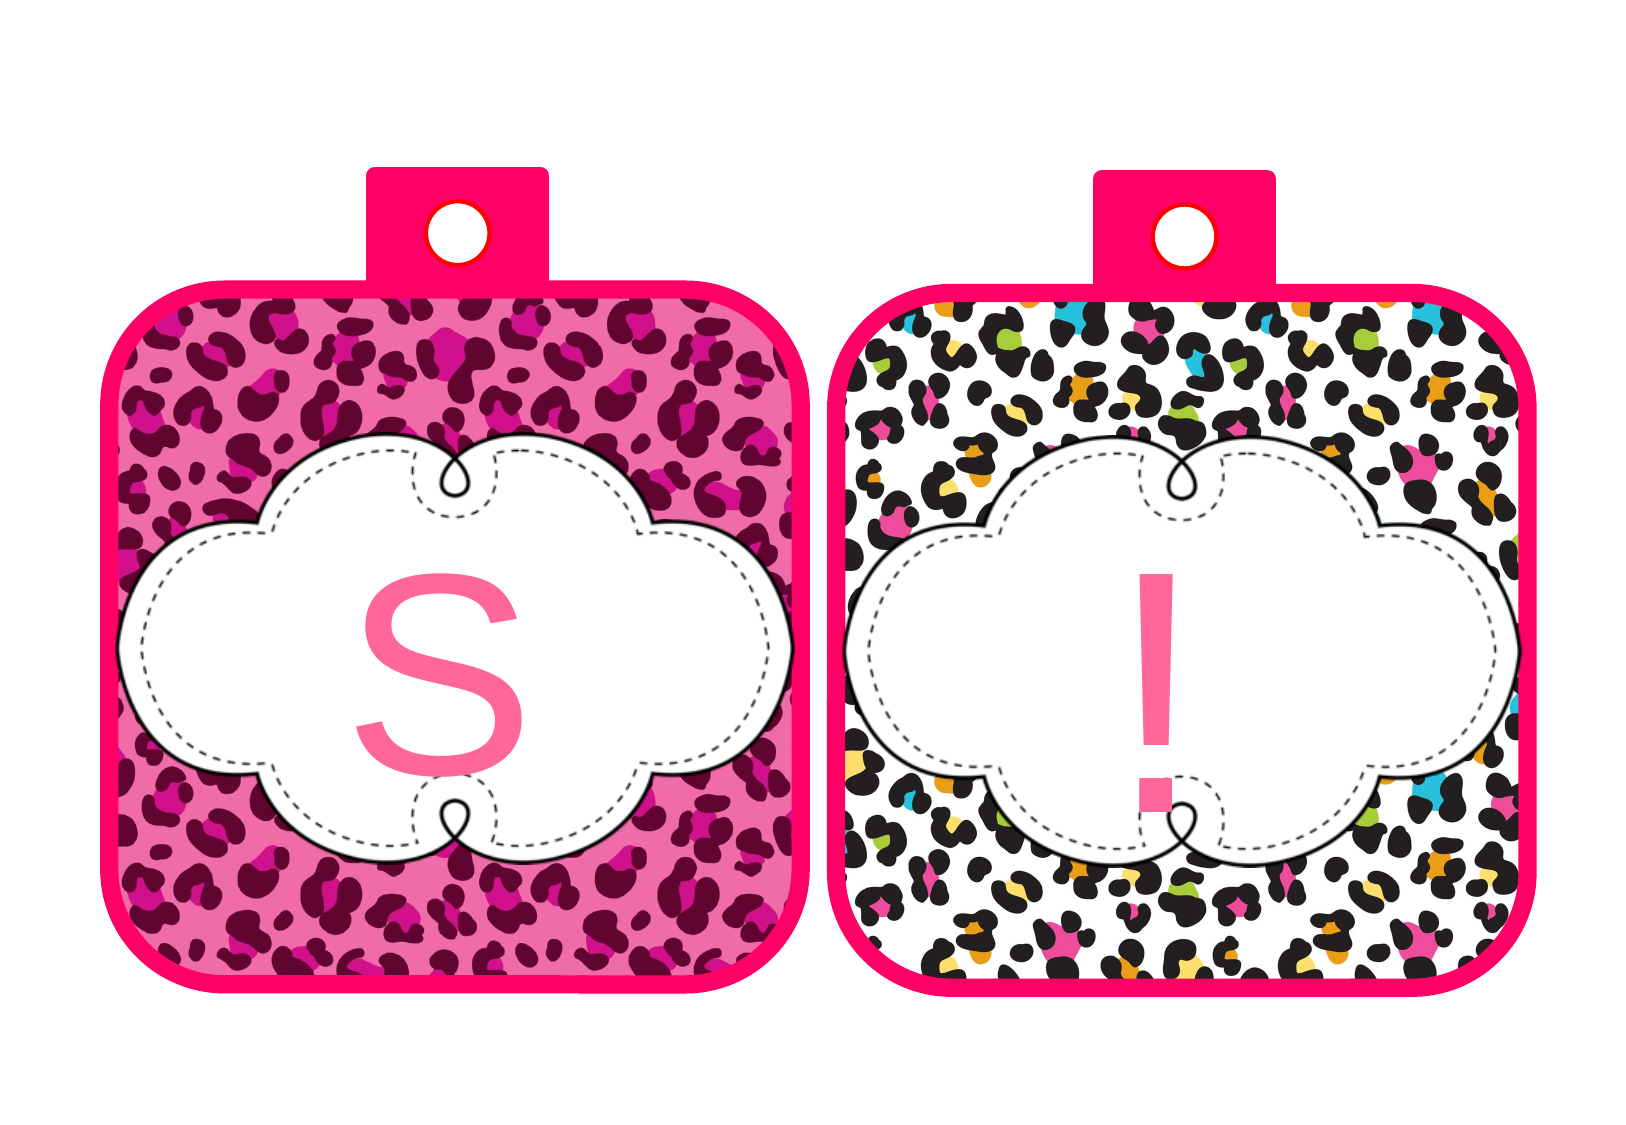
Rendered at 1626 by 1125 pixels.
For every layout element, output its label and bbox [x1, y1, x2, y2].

text_box [109, 175, 801, 985]
text_box [835, 178, 1528, 988]
